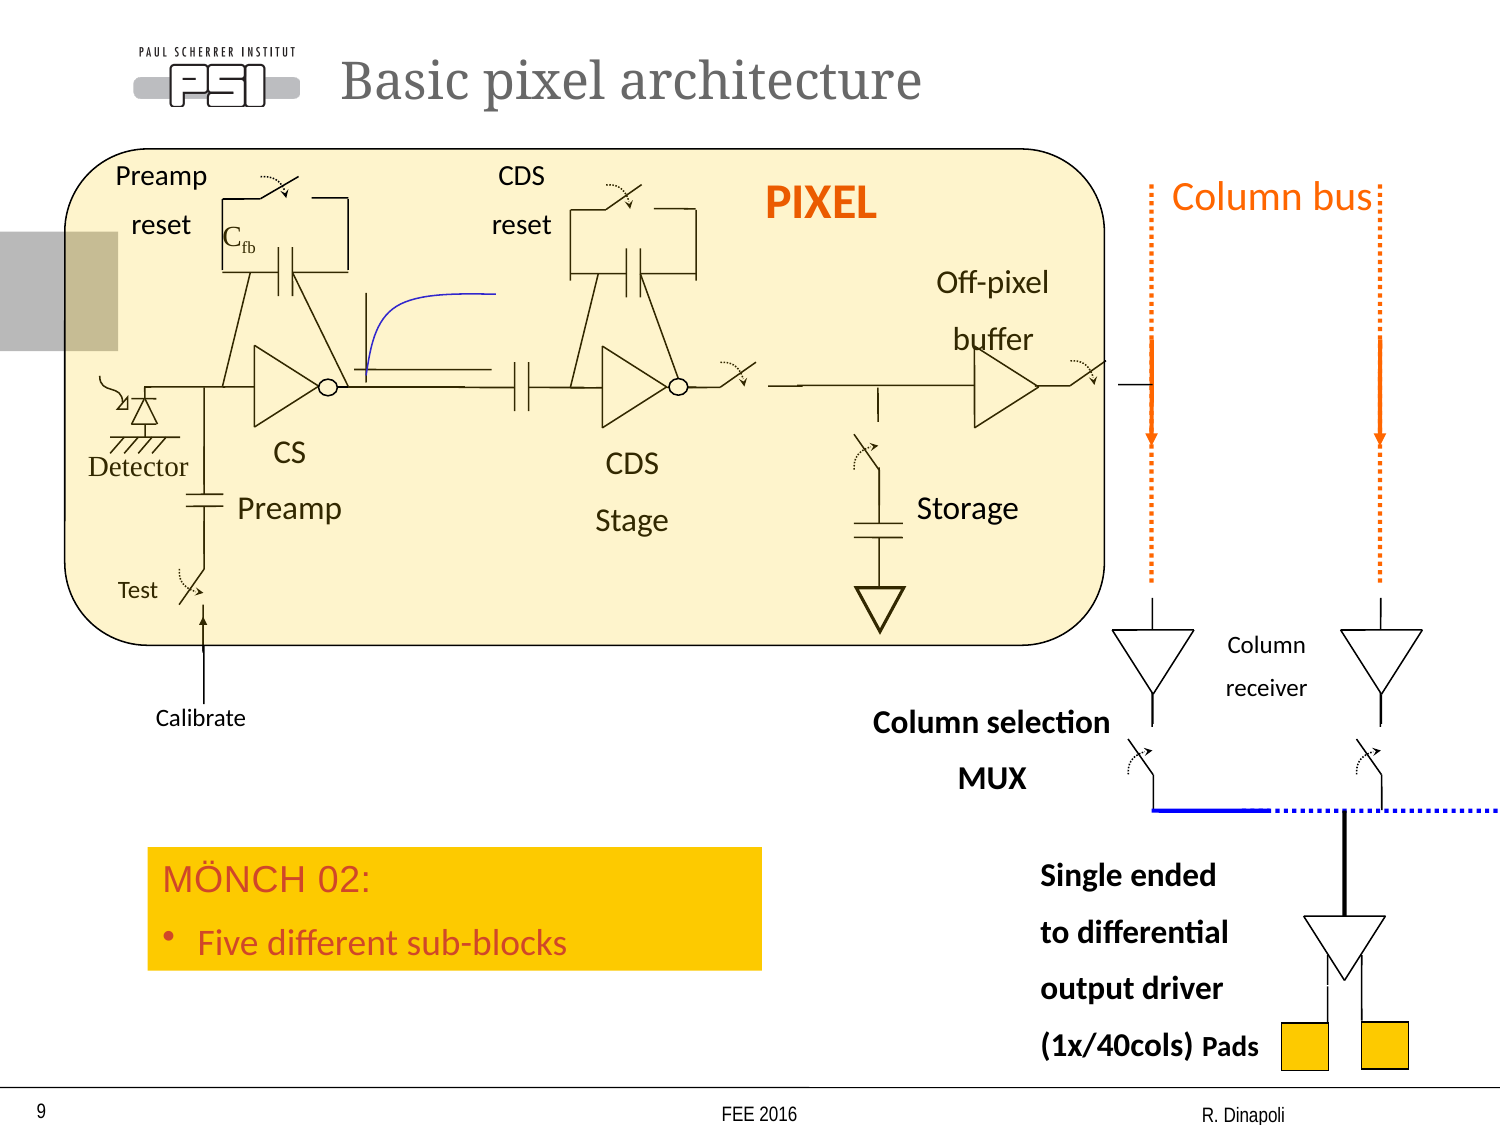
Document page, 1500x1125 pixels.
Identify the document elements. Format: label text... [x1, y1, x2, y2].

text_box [569, 184, 697, 281]
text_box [99, 375, 128, 410]
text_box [1310, 738, 1429, 765]
text_box [318, 379, 337, 396]
text_box MÖNCH 02: Five different sub-blocks [147, 847, 762, 971]
text_box Calibrate [141, 694, 262, 740]
title Interpolation limitations [571, 304, 696, 309]
text_box [1373, 339, 1387, 446]
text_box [853, 387, 904, 594]
text_box Pads [1245, 1020, 1275, 1070]
text_box [1361, 1021, 1409, 1070]
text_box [222, 176, 349, 200]
text_box Preamp reset [100, 148, 223, 249]
text_box Column bus [1157, 160, 1388, 226]
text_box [684, 361, 803, 388]
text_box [458, 361, 564, 412]
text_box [1081, 738, 1200, 765]
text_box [1034, 360, 1153, 387]
text_box Resolution in Y ̴̴ ≈1.5um RMS [571, 286, 696, 291]
title Basic pixel architecture [340, 47, 1442, 132]
text_box [1145, 433, 1158, 446]
text_box CDS reset [477, 148, 567, 249]
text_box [1303, 883, 1386, 986]
text_box Storage [909, 478, 1034, 534]
slide_number FEE 2016 [706, 1093, 857, 1125]
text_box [119, 398, 170, 426]
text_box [222, 246, 349, 297]
title Interpolation limitations [342, 364, 806, 434]
text_box Column selection MUX [856, 692, 1129, 804]
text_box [574, 289, 691, 298]
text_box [569, 345, 697, 429]
text_box Single ended to differential output driver (1x/40cols) [1025, 845, 1245, 1071]
text_box Column receiver [1218, 621, 1316, 709]
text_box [1089, 619, 1217, 703]
slide_number 9 [21, 1091, 160, 1125]
text_box PIXEL [750, 160, 893, 236]
text_box [64, 148, 1105, 646]
text_box [1281, 1023, 1329, 1071]
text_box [1318, 619, 1445, 703]
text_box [353, 292, 497, 383]
footer R. Dinapoli [1187, 1094, 1498, 1125]
